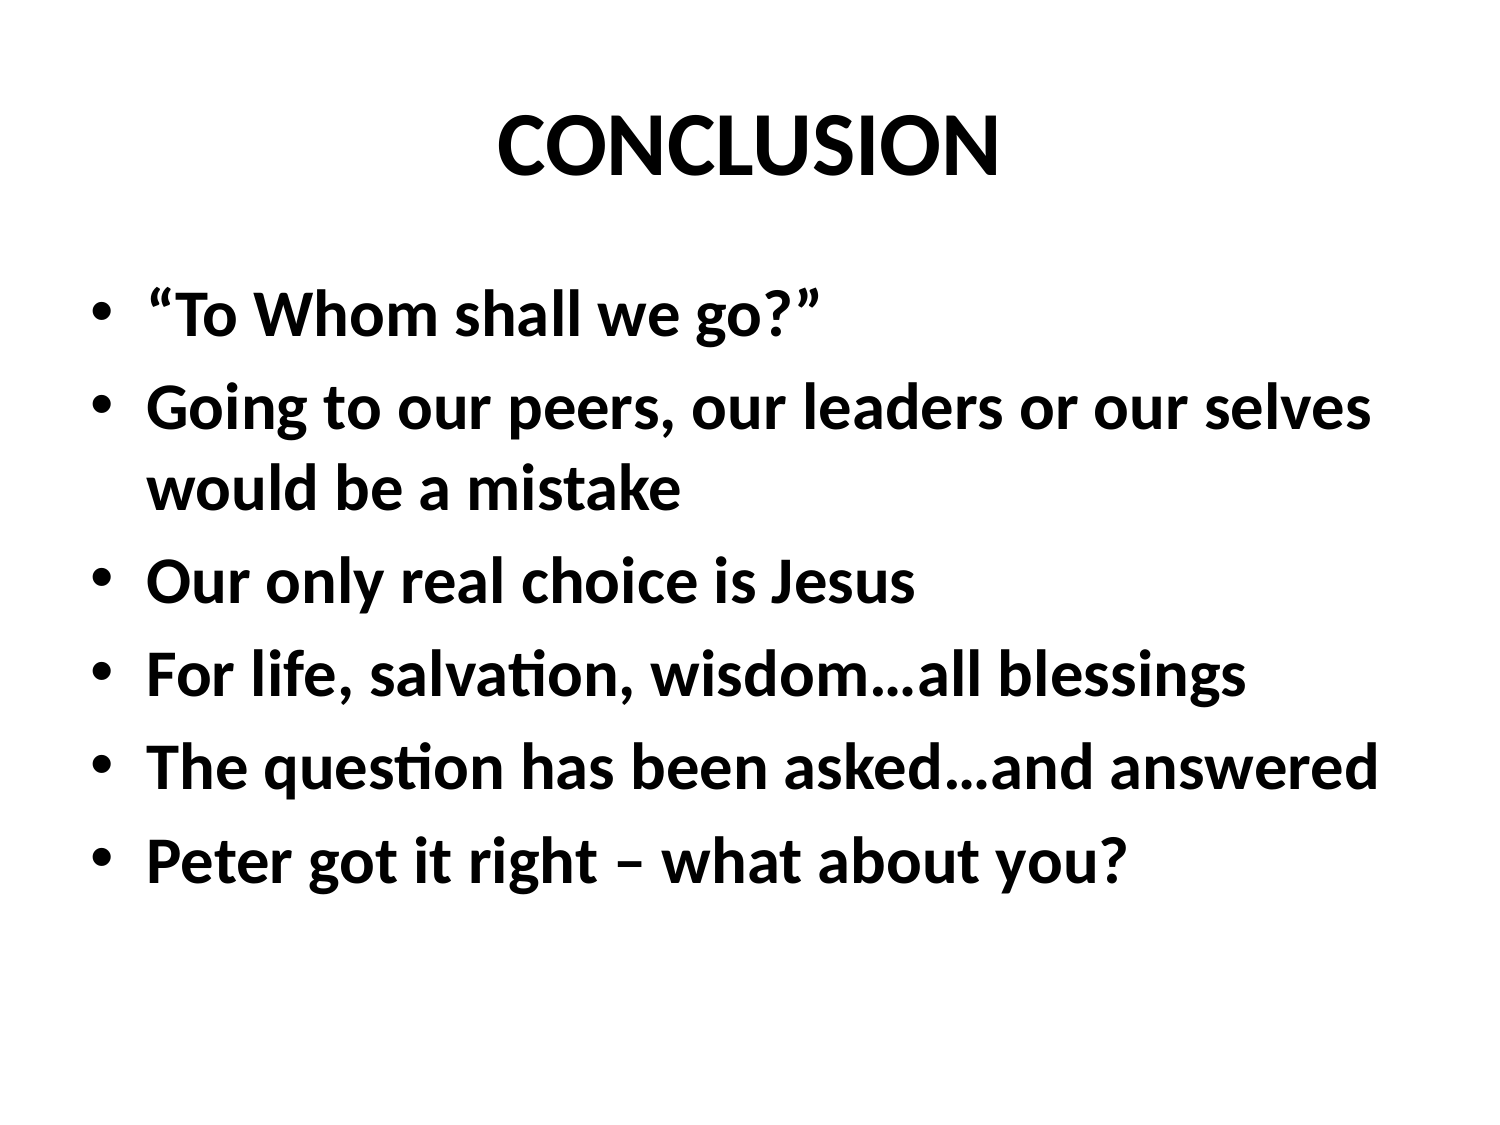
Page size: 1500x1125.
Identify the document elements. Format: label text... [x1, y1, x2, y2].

title CONCLUSION [75, 45, 1425, 233]
list “To Whom shall we go?” Going to our peers, our leaders or our selves would be a mistake Our only real choice is Jesus For life, salvation, wisdom…all blessings The question has been asked…and answered Peter got it right – what about you? [75, 262, 1425, 1088]
